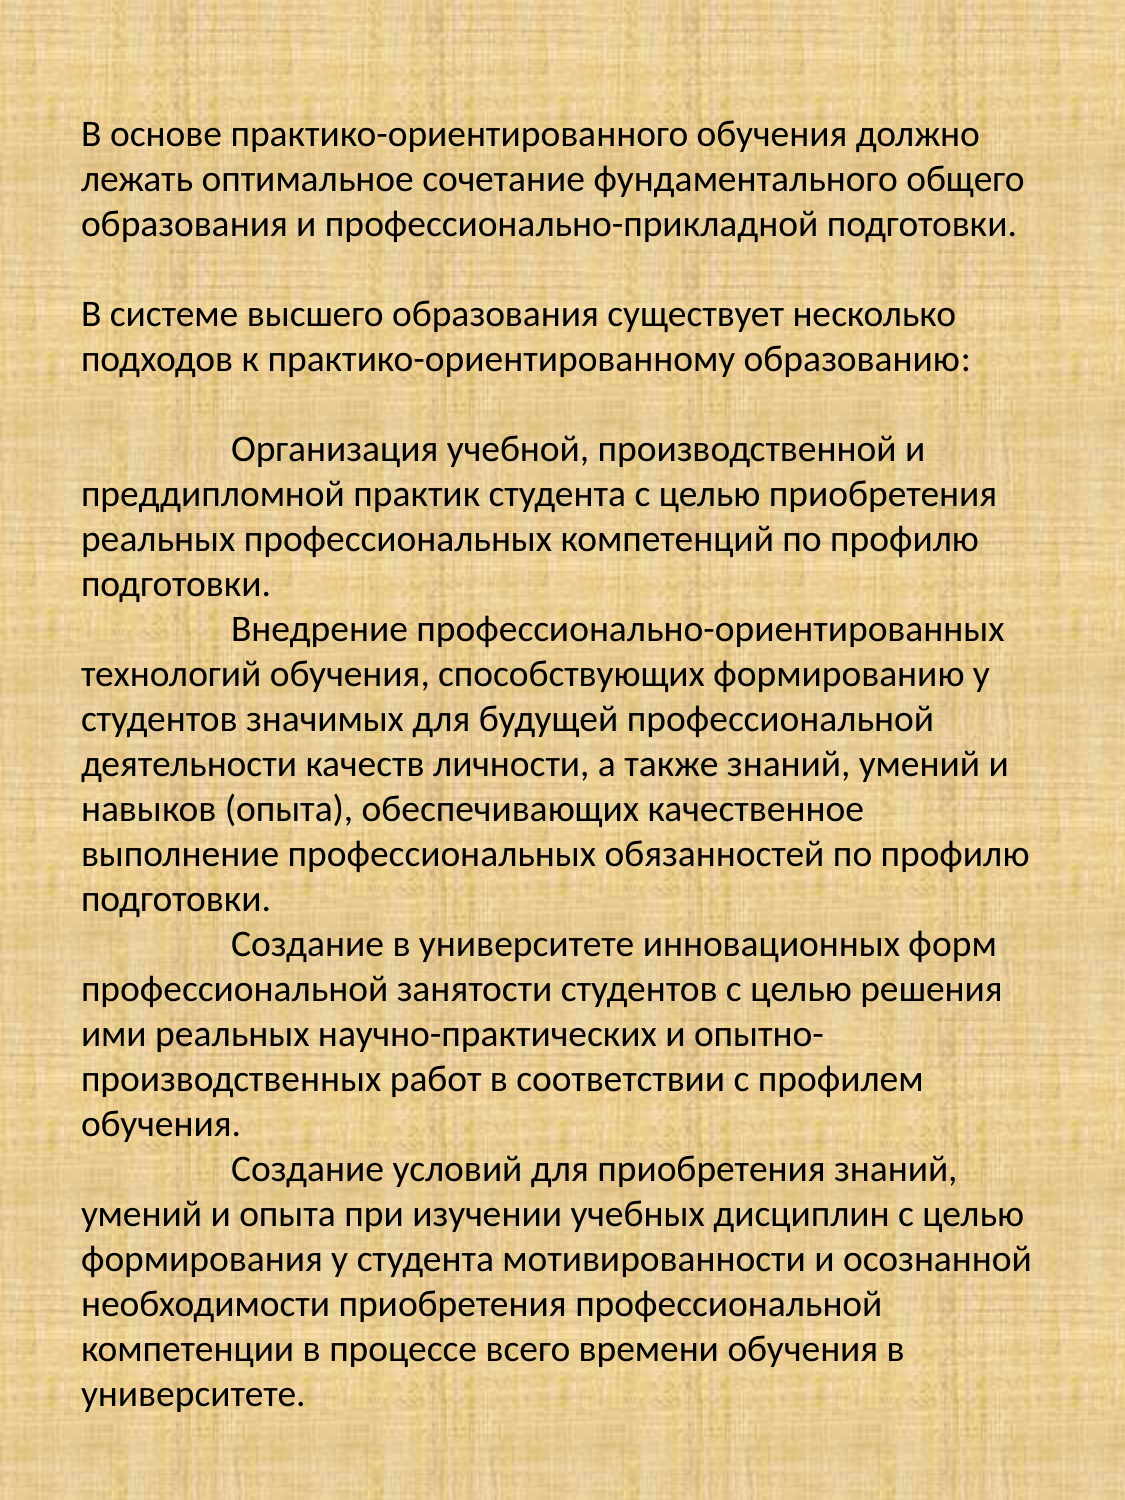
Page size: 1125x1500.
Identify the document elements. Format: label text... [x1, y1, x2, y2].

picture [0, 0, 1125, 1500]
text_box В основе практико-ориентированного обучения должно лежать оптимальное сочетание фундаментального общего образования и профессионально-прикладной подготовки. В системе высшего образования существует несколько подходов к практико-ориентированному образованию: Организация учебной, производственной и преддипломной практик студента с целью приобретения реальных профессиональных компетенций по профилю подготовки. Внедрение профессионально-ориентированных технологий обучения, способствующих формированию у студентов значимых для будущей профессиональной деятельности качеств личности, а также знаний, умений и навыков (опыта), обеспечивающих качественное выполнение профессиональных обязанностей по профилю подготовки. Создание в университете инновационных форм профессиональной занятости студентов с целью решения ими реальных научно-практических и опытно-производственных работ в соответствии с профилем обучения. Создание условий для приобретения знаний, умений и опыта при изучении учебных дисциплин с целью формирования у студента мотивированности и осознанной необходимости приобретения профессиональной компетенции в процессе всего времени обучения в университете. [66, 101, 1078, 1422]
